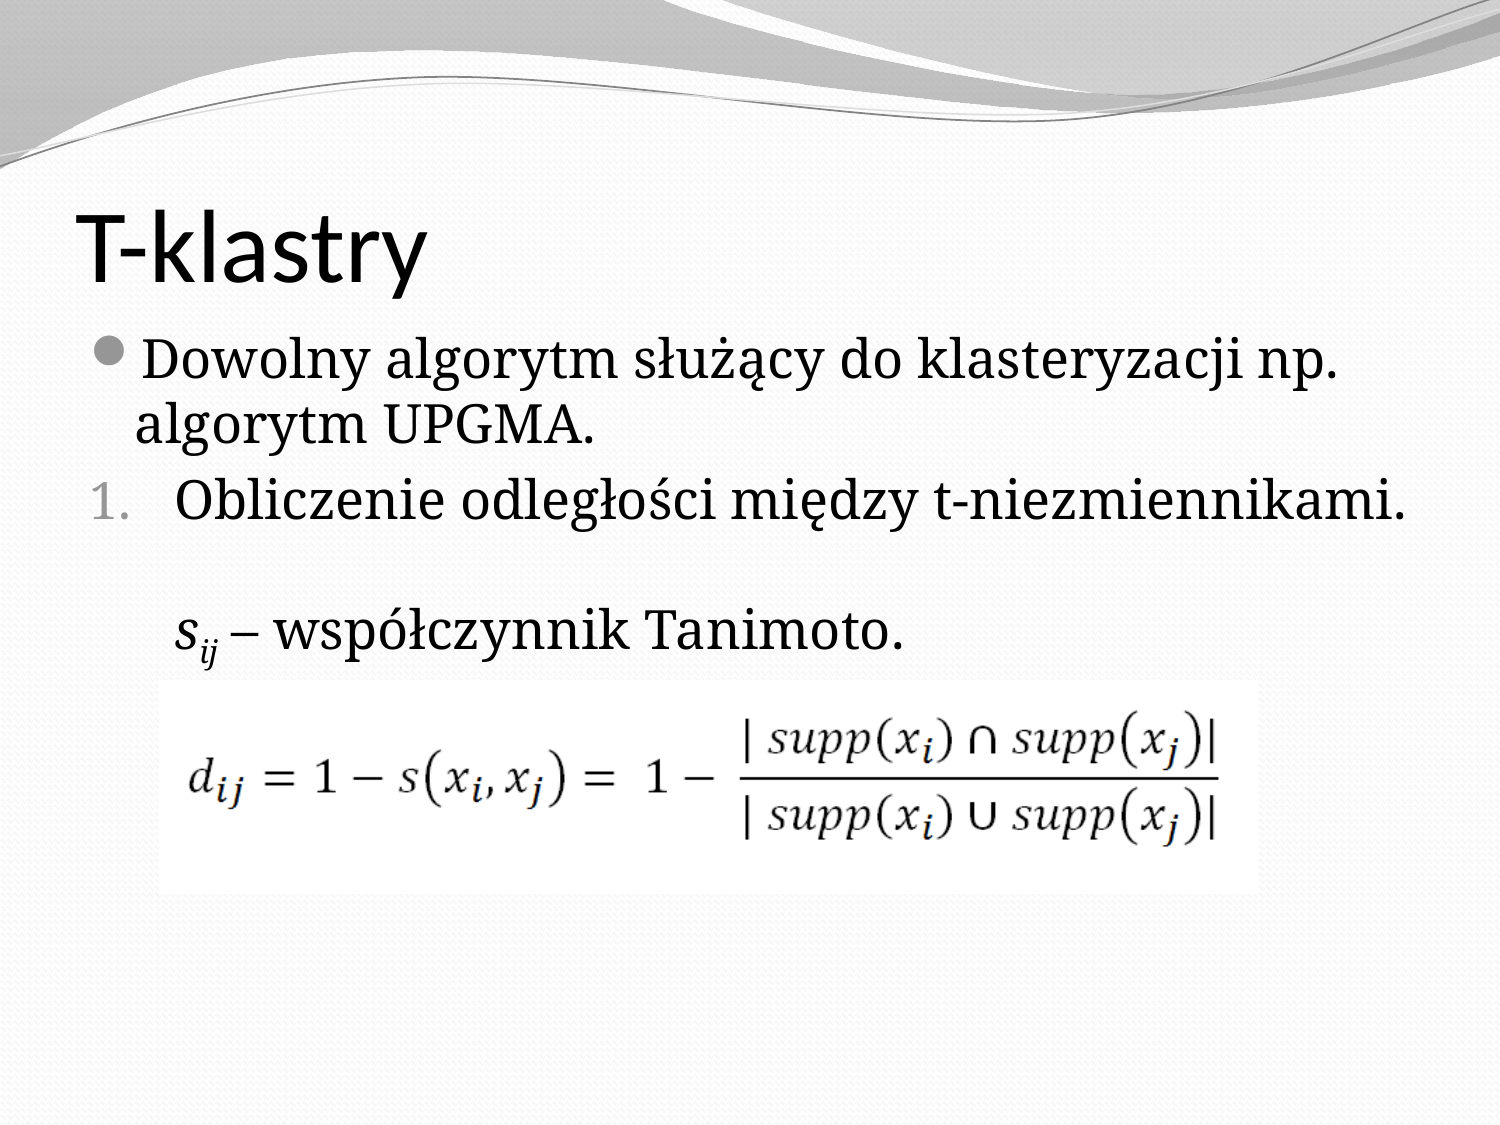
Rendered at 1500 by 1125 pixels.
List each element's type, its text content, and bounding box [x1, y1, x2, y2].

table_header x3 [153, 682, 1263, 905]
list Dowolny algorytm służący do klasteryzacji np. algorytm UPGMA. Obliczenie odległości między t-niezmiennikami. sij – współczynnik Tanimoto. [75, 317, 1425, 1038]
title T-klastry [75, 115, 1425, 303]
picture [159, 680, 1259, 894]
